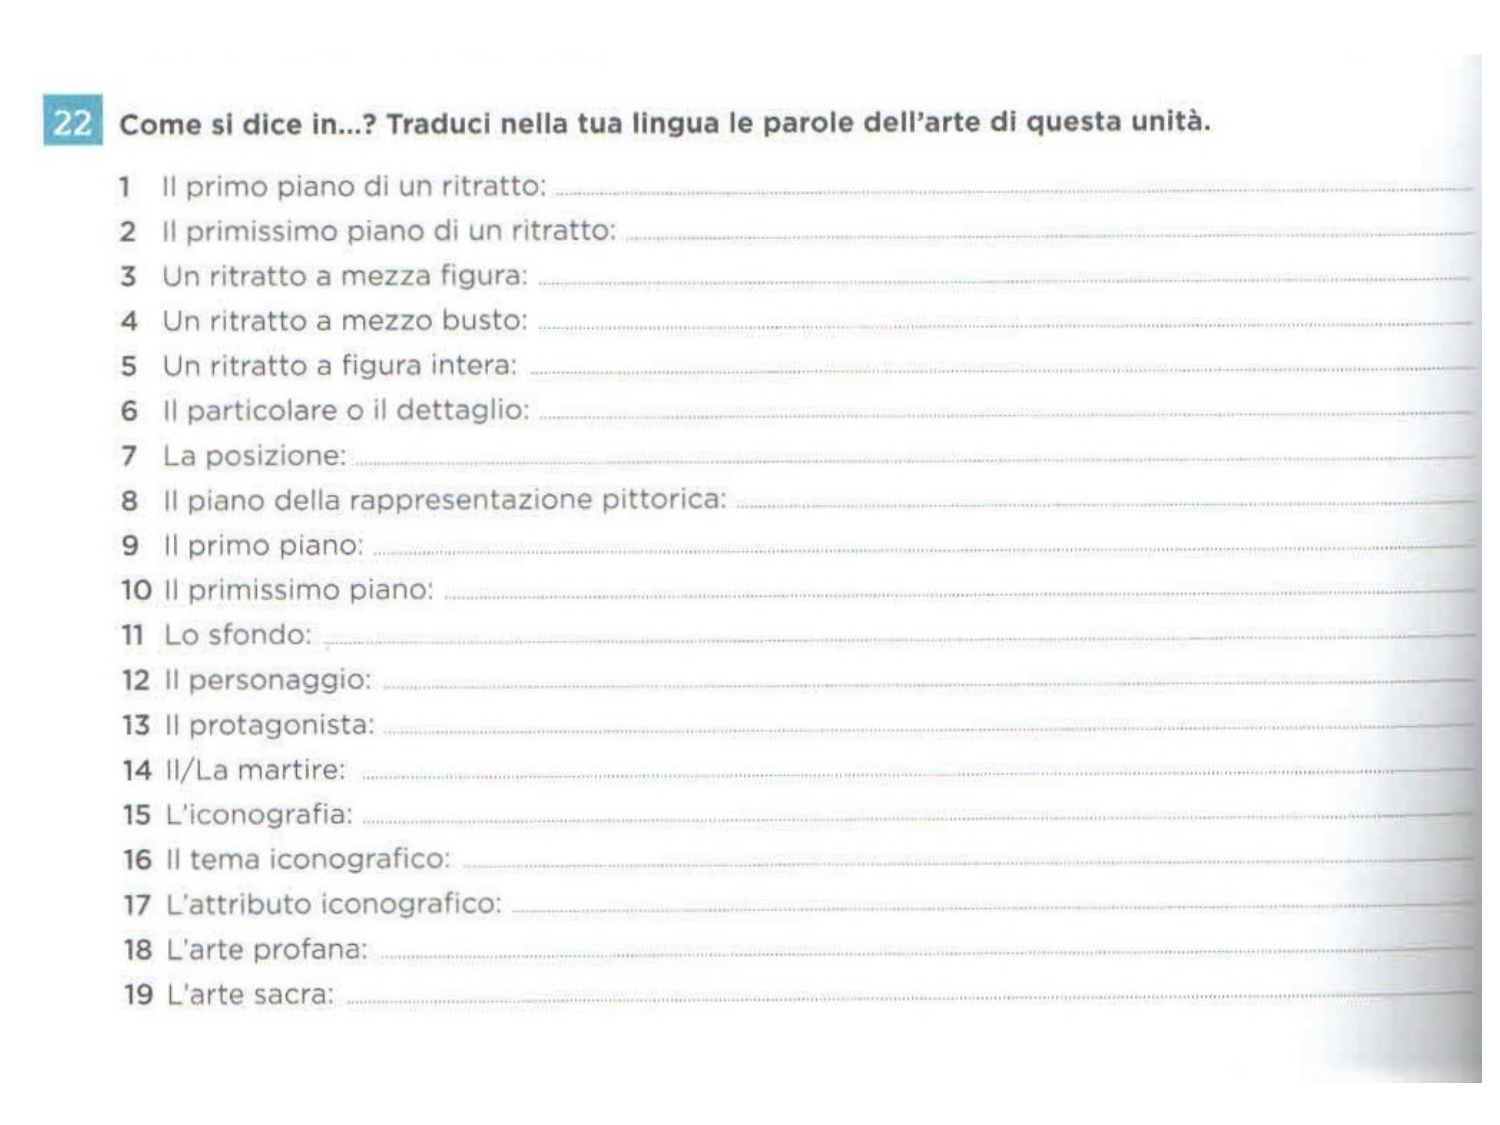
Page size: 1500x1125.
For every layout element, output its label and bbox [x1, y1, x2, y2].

picture [34, 54, 1483, 1083]
